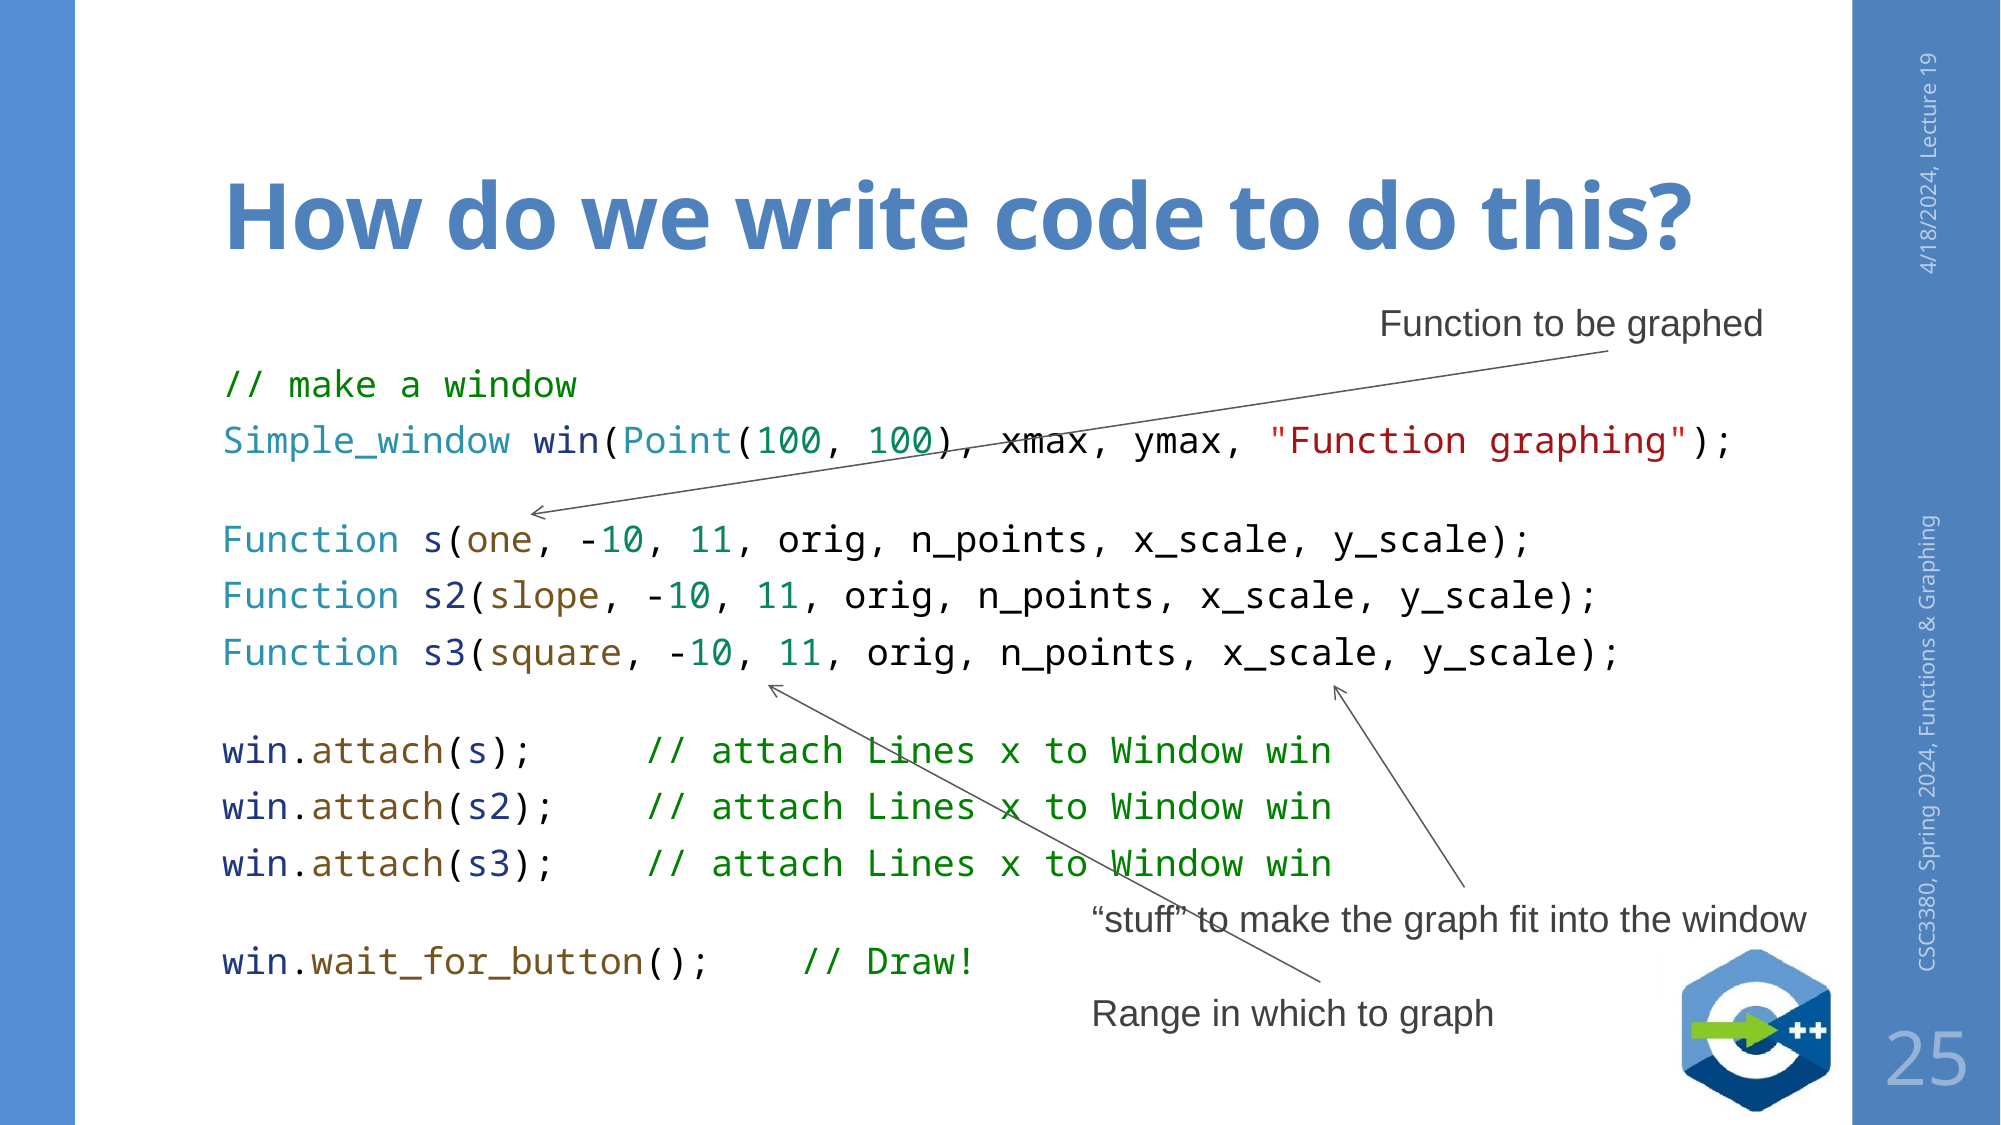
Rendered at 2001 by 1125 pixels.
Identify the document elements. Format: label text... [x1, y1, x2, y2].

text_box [530, 290, 1853, 515]
slide_number 25 [1852, 1012, 2000, 1110]
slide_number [1897, 37, 1958, 351]
list // make a window Simple_window win(Point(100, 100), xmax, ymax, "Function graphing"); Function s(one, -10, 11, orig, n_points, x_scale, y_scale); Function s2(slope, -10, 11, orig, n_points, x_scale, y_scale); Function s3(square, -10, 11, orig, n_points, x_scale, y_scale); win.attach(s); // attach Lines x to Window win win.attach(s2); // attach Lines x to Window win win.attach(s3); // attach Lines x to Window win win.wait_for_button(); // Draw! [206, 299, 1853, 1014]
title How do we write code to do this? [206, 48, 1797, 278]
footer CSC3380, Spring 2024, Functions & Graphing [1897, 400, 1958, 988]
picture [1661, 1014, 1851, 1125]
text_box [767, 684, 1565, 1044]
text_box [1076, 684, 1853, 949]
